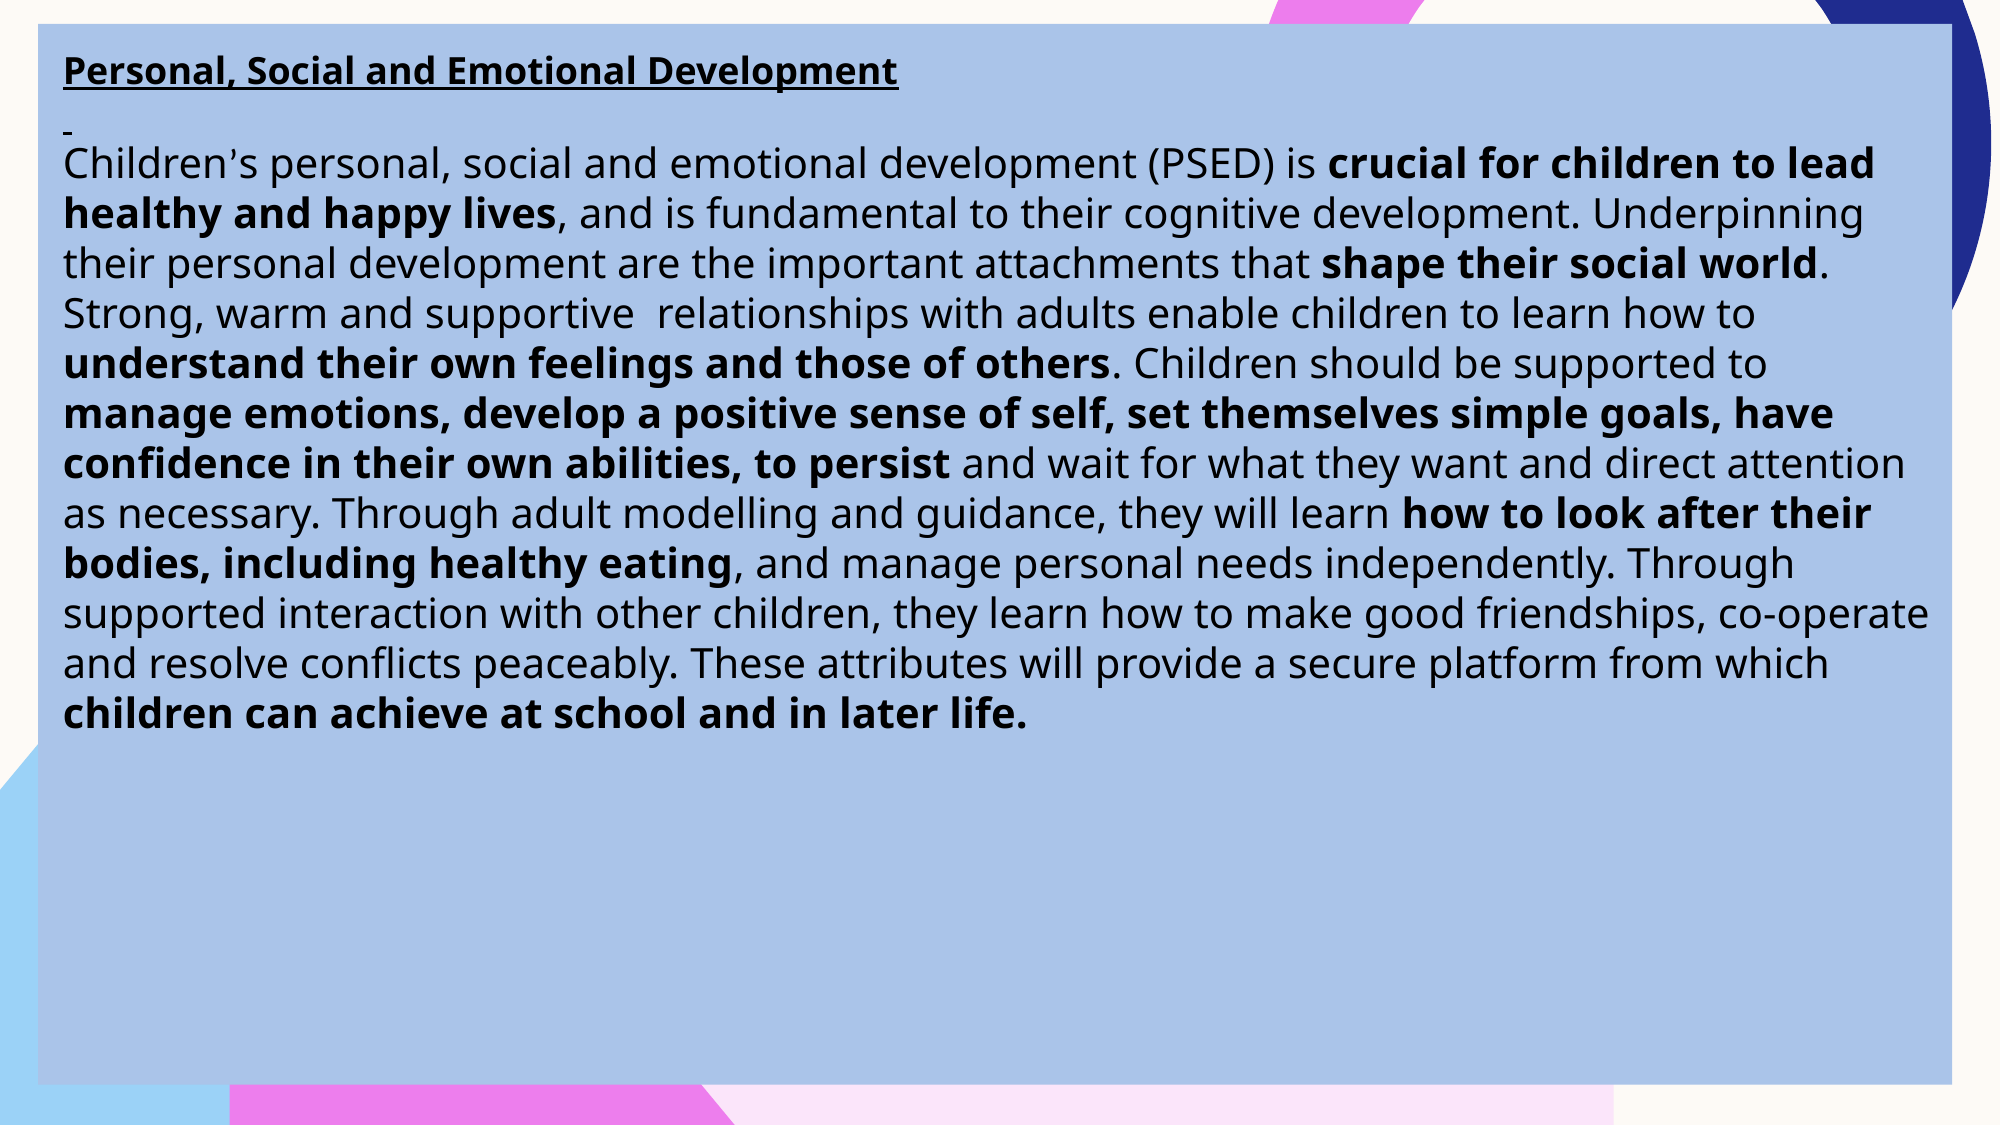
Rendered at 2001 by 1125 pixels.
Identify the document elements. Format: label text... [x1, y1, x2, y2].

text_box [38, 23, 1953, 1085]
list Personal, Social and Emotional Development Children’s personal, social and emotional development (PSED) is crucial for children to lead healthy and happy lives, and is fundamental to their cognitive development. Underpinning their personal development are the important attachments that shape their social world. Strong, warm and supportive relationships with adults enable children to learn how to understand their own feelings and those of others. Children should be supported to manage emotions, develop a positive sense of self, set themselves simple goals, have confidence in their own abilities, to persist and wait for what they want and direct attention as necessary. Through adult modelling and guidance, they will learn how to look after their bodies, including healthy eating, and manage personal needs independently. Through supported interaction with other children, they learn how to make good friendships, co-operate and resolve conflicts peaceably. These attributes will provide a secure platform from which children can achieve at school and in later life. [47, 39, 1962, 870]
